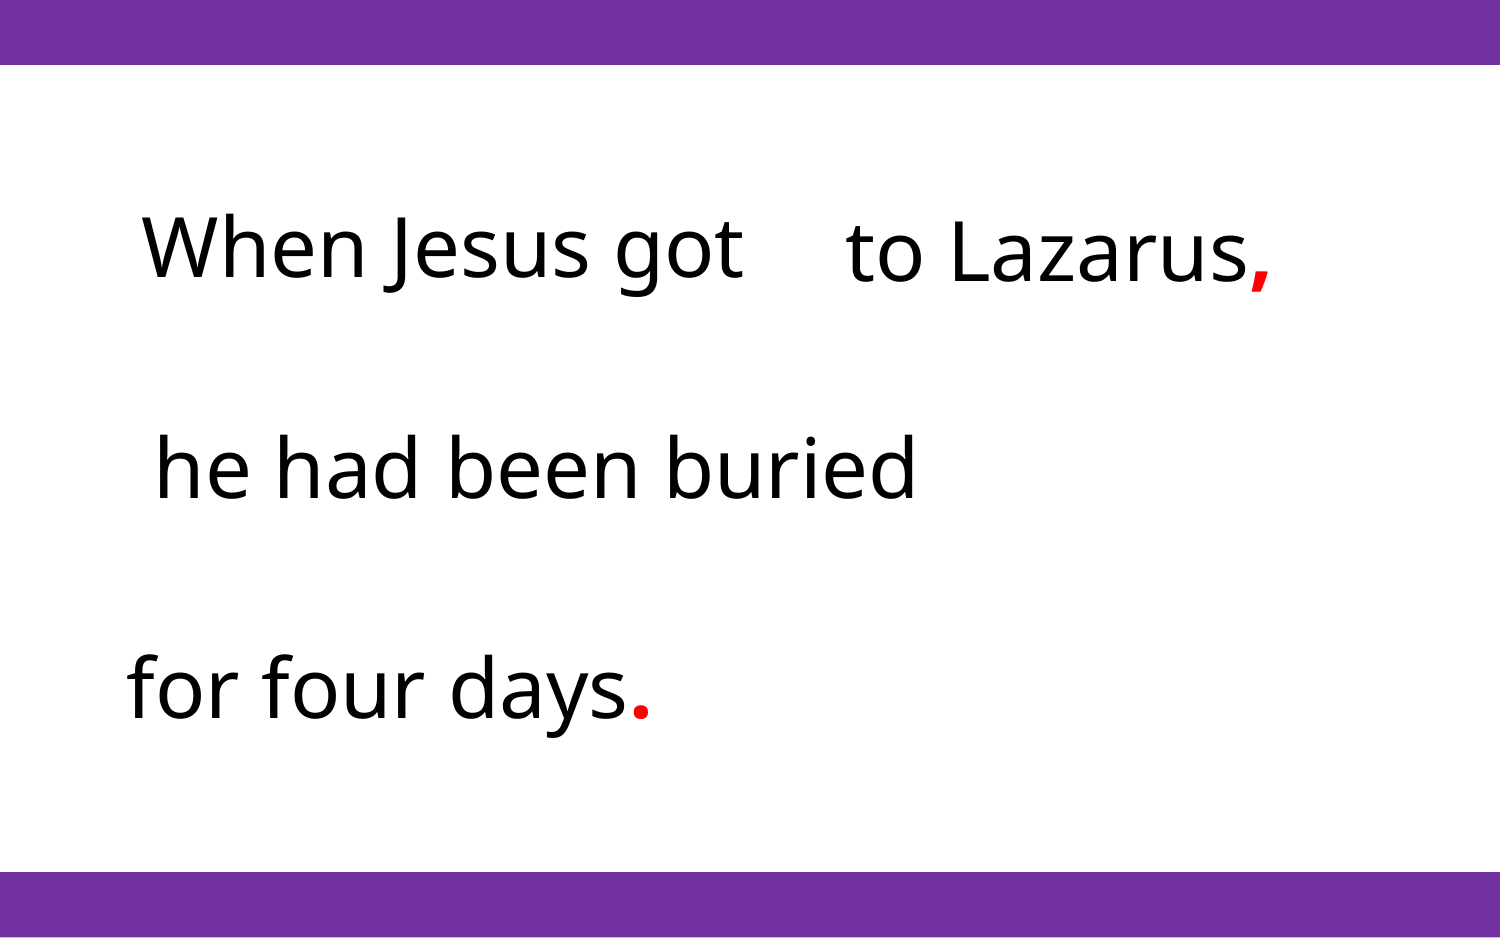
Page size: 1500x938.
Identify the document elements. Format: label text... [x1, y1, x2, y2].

text_box [0, 871, 1500, 938]
text_box [0, 0, 1500, 66]
text_box When Jesus got [127, 187, 783, 302]
text_box he had been buried [139, 407, 958, 523]
text_box for four days. [111, 628, 690, 743]
text_box to Lazarus, [830, 190, 1311, 306]
